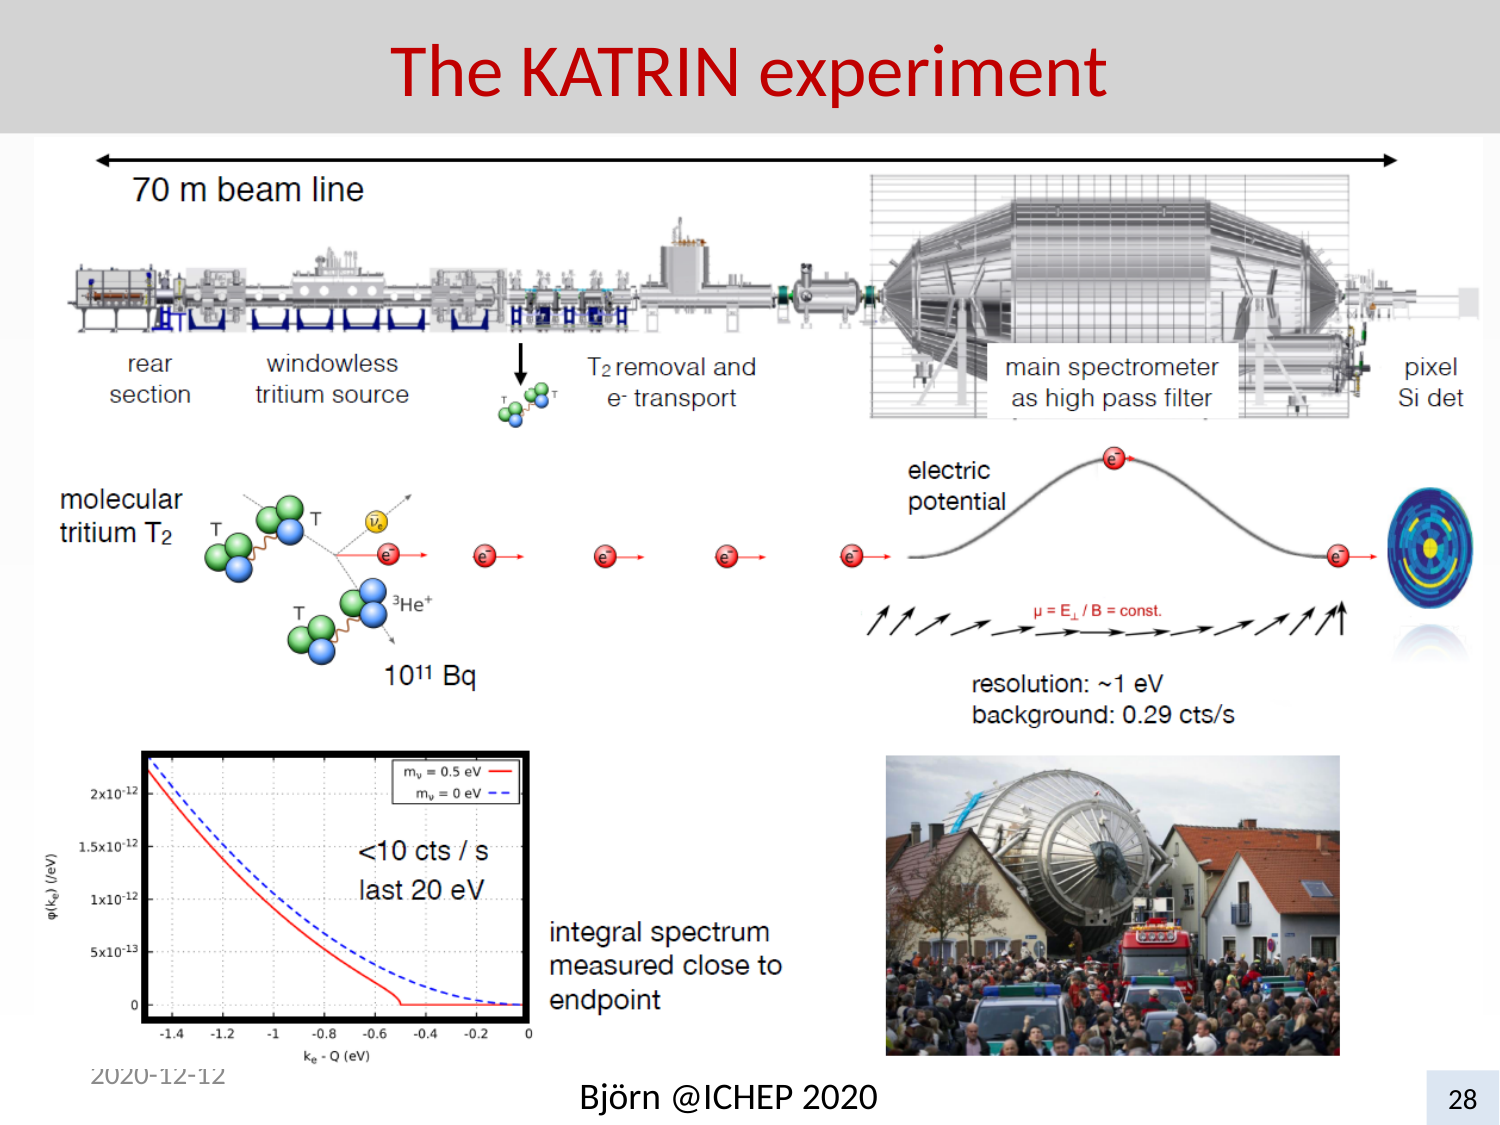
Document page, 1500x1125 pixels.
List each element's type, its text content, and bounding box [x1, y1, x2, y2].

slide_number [75, 1076, 425, 1103]
picture [34, 136, 1483, 1069]
slide_number 28 [1426, 1070, 1500, 1125]
text_box Björn @ICHEP 2020 [564, 1076, 894, 1125]
title The KATRIN experiment [0, 0, 1500, 134]
